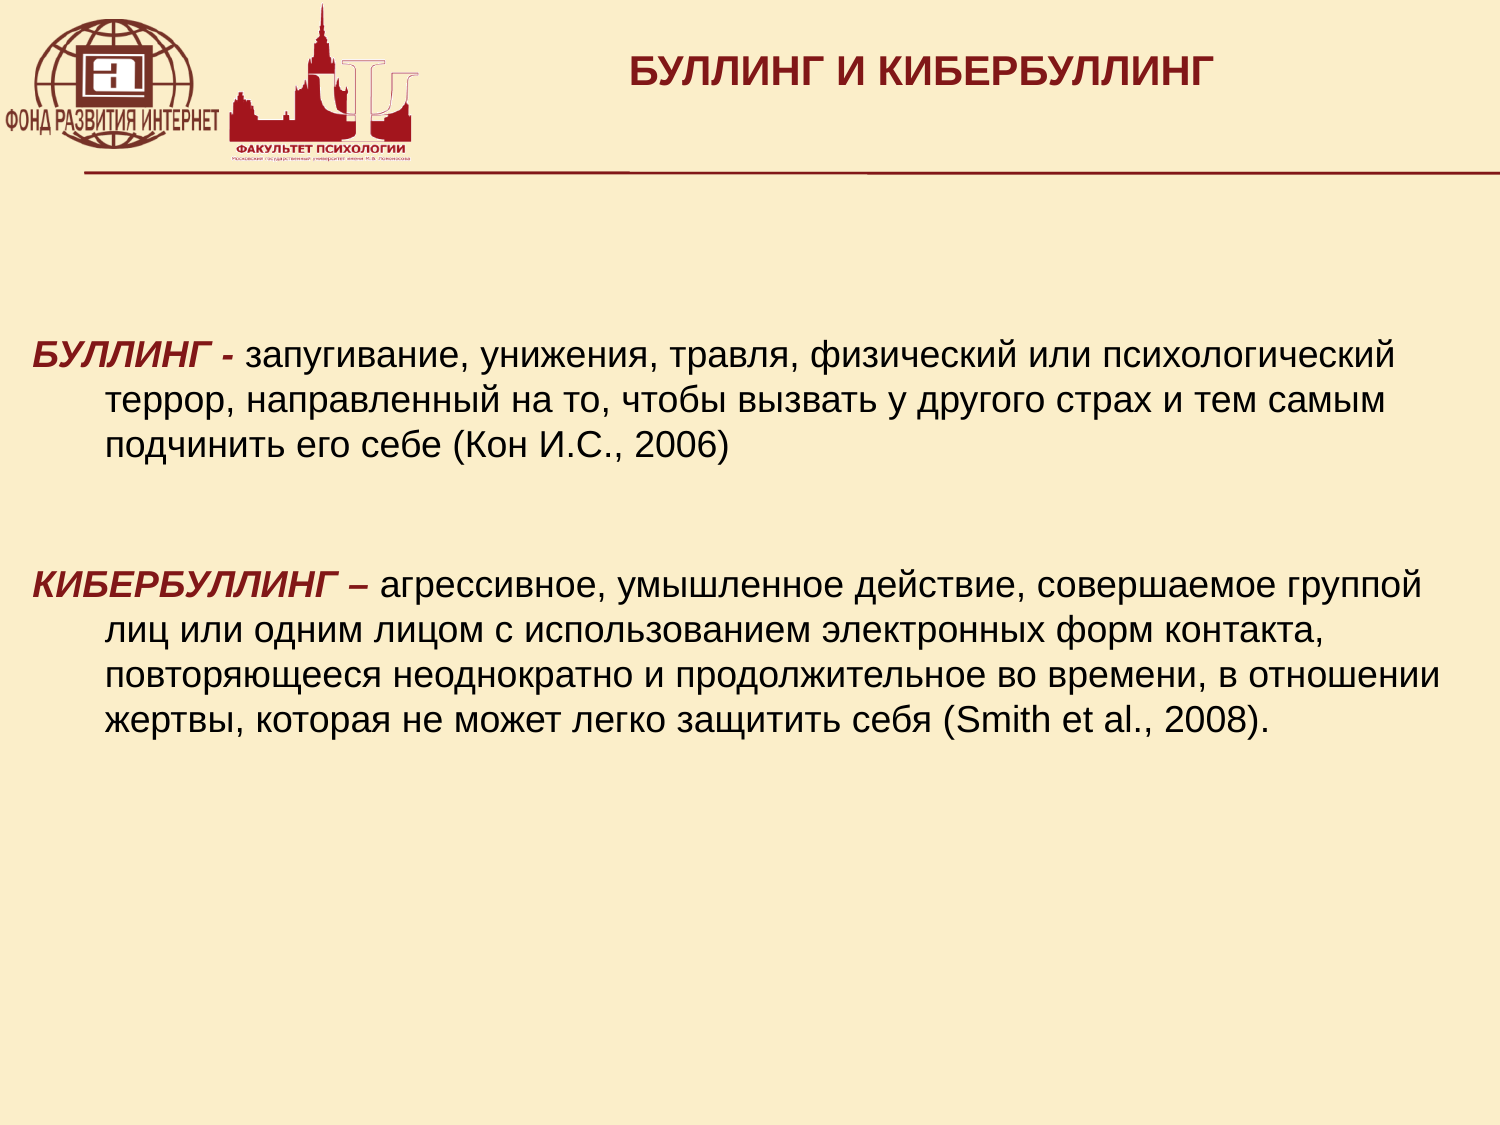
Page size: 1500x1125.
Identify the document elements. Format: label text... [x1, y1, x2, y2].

text_box БУЛЛИНГ - запугивание, унижения, травля, физический или психологический террор, направленный на то, чтобы вызвать у другого страх и тем самым подчинить его себе (Кон И.С., 2006) КИБЕРБУЛЛИНГ – агрессивное, умышленное действие, совершаемое группой лиц или одним лицом с использованием электронных форм контакта, повторяющееся неоднократно и продолжительное во времени, в отношении жертвы, которая не может легко защитить себя (Smith et al., 2008). [17, 322, 1477, 818]
picture [226, 1, 420, 173]
picture [5, 18, 219, 150]
text_box БУЛЛИНГ И КИБЕРБУЛЛИНГ [614, 36, 1500, 101]
